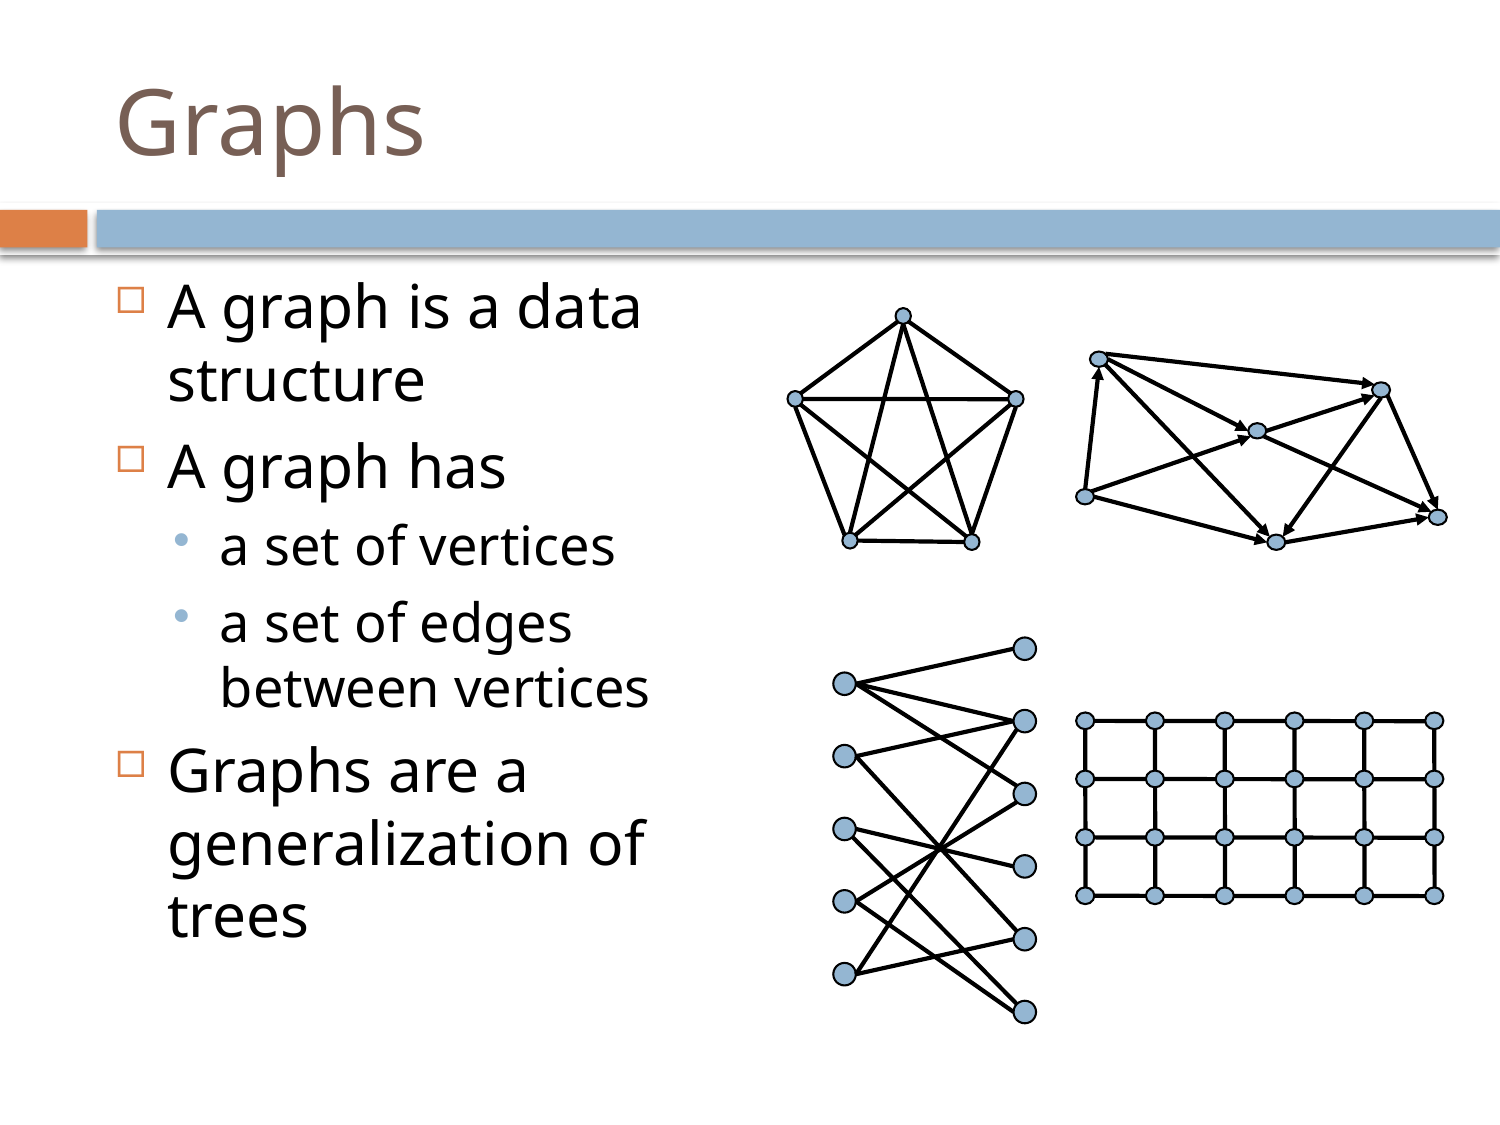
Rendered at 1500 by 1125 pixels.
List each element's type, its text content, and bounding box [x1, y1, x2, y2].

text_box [832, 637, 1037, 1024]
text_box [787, 307, 1024, 551]
title Graphs [99, 37, 1438, 200]
list A graph is a data structure A graph has a set of vertices a set of edges between vertices Graphs are a generalization of trees [99, 260, 738, 1011]
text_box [1075, 351, 1448, 551]
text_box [1075, 712, 1444, 905]
